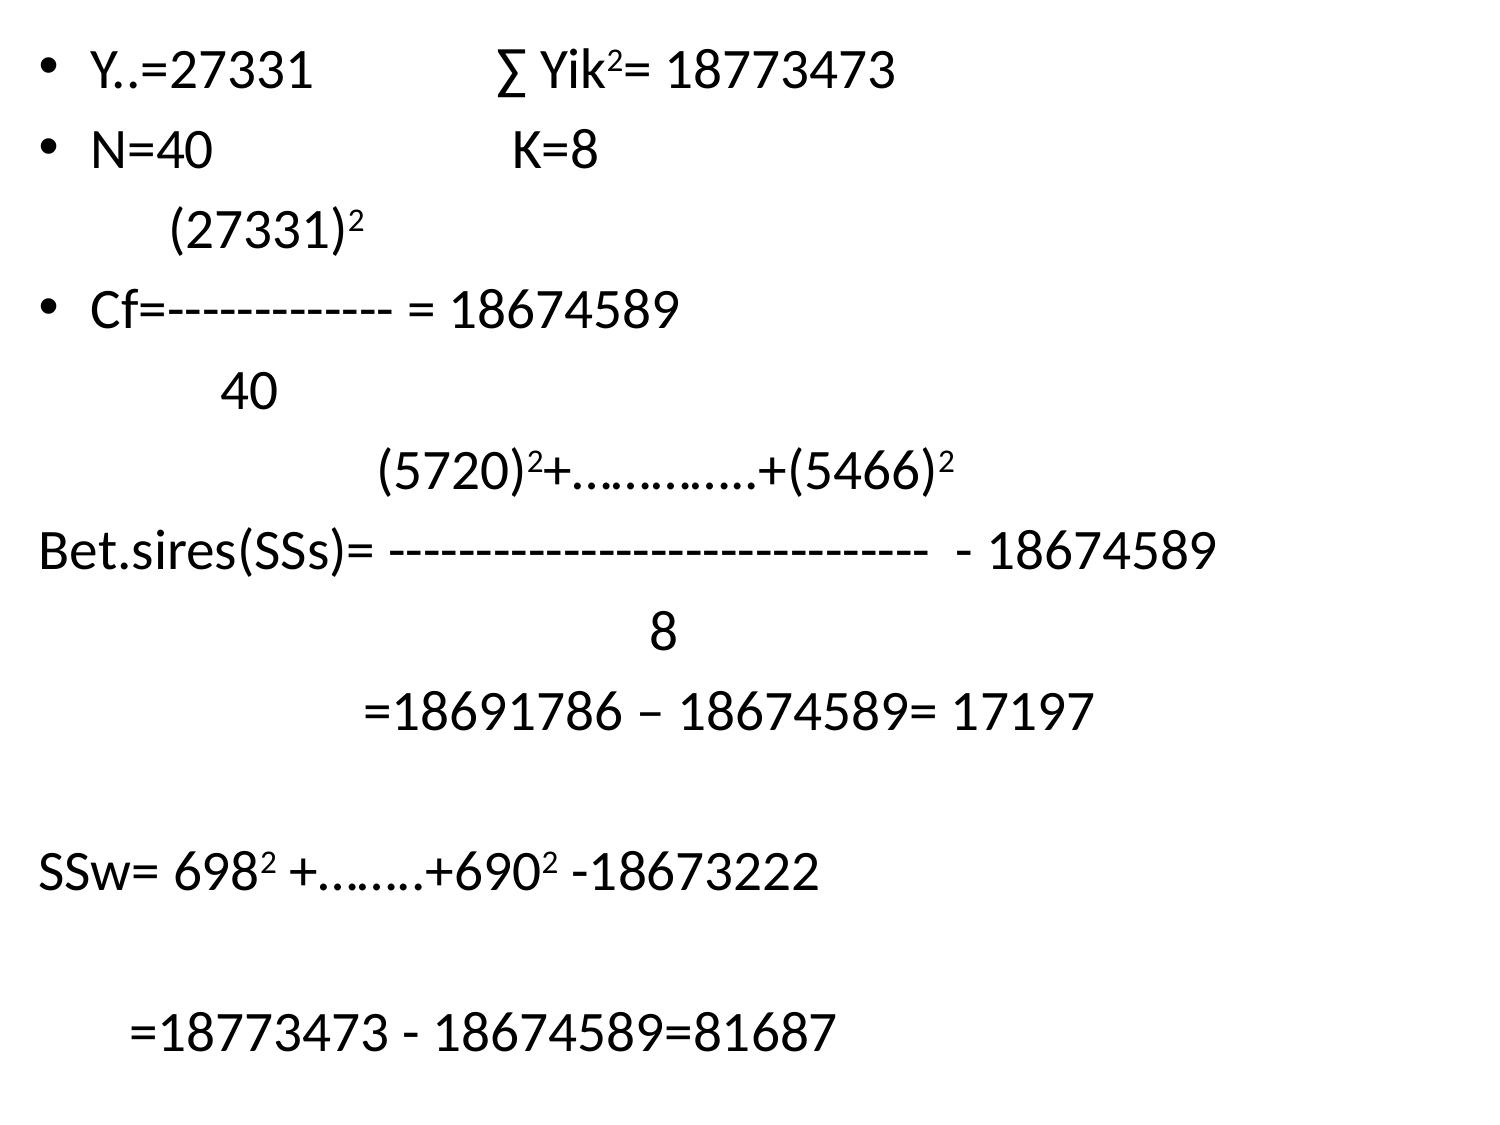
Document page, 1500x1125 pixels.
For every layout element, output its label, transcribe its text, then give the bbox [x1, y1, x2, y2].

list Y..=27331 ∑ Yik2= 18773473 N=40 K=8 (27331)2 Cf=------------- = 18674589 40 (5720)2+…………..+(5466)2 Bet.sires(SSs)= ------------------------------- - 18674589 8 =18691786 – 18674589= 17197 SSw= 6982 +……..+6902 -18673222 =18773473 - 18674589=81687 [23, 23, 1477, 1079]
